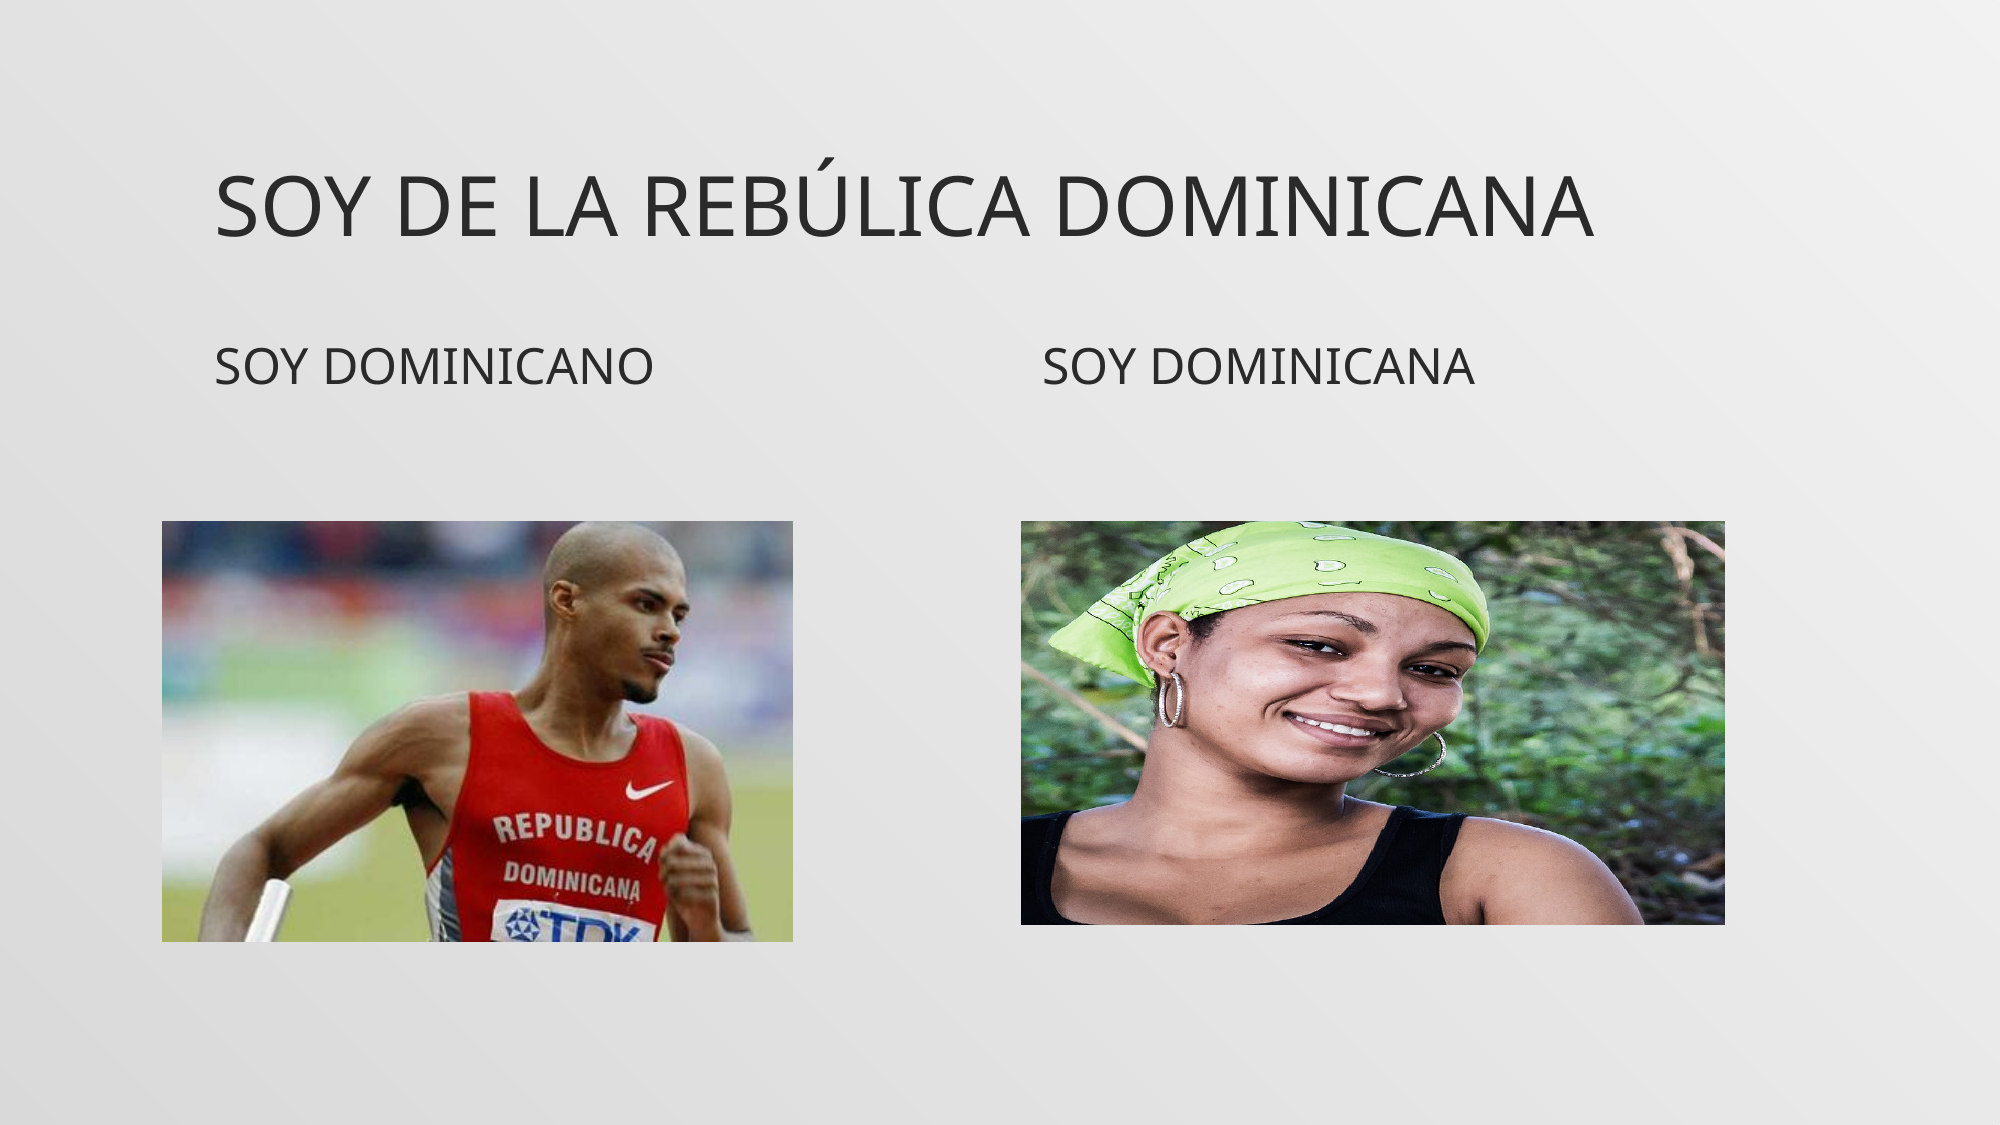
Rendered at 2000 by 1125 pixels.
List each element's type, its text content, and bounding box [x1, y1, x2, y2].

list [162, 521, 793, 942]
title Soy de La rebÚlica dominicana [199, 45, 1800, 263]
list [1021, 521, 1725, 925]
list Soy dominicano [199, 299, 973, 438]
list Soy dominicana [1027, 299, 1800, 438]
